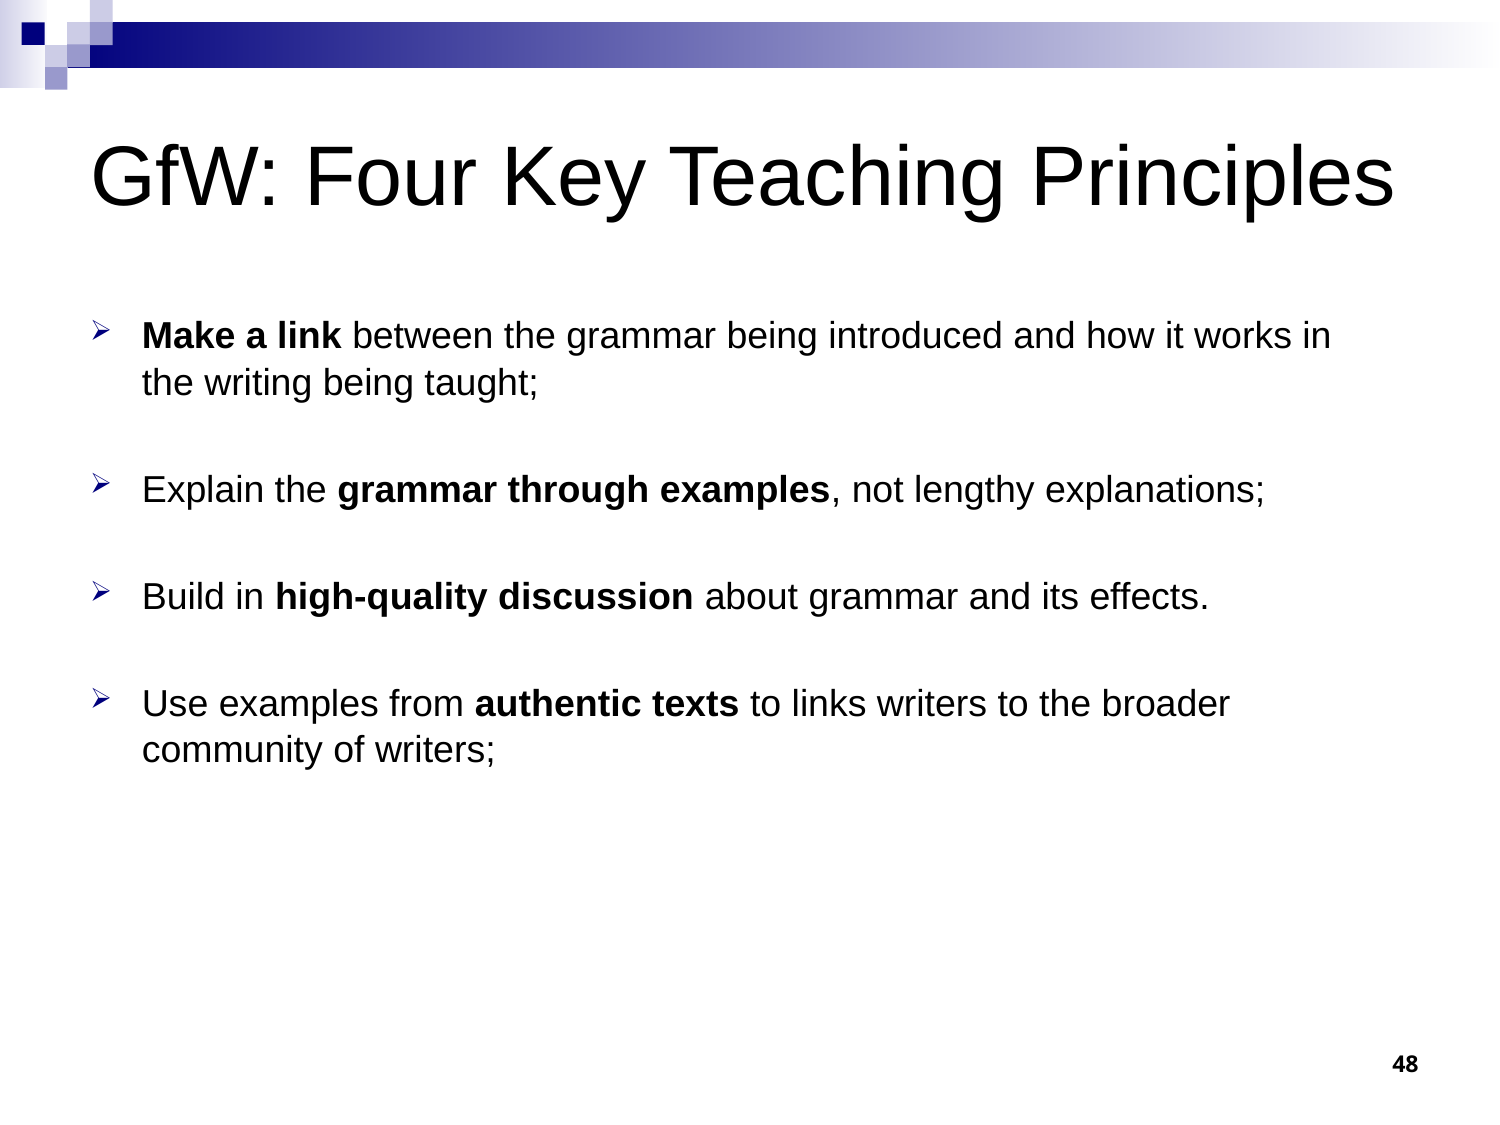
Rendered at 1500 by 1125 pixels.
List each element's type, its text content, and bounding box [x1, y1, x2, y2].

title GfW: Four Key Teaching Principles [74, 84, 1449, 259]
slide_number 48 [1304, 1009, 1435, 1089]
list Make a link between the grammar being introduced and how it works in the writing being taught; Explain the grammar through examples, not lengthy explanations; Build in high-quality discussion about grammar and its effects. Use examples from authentic texts to links writers to the broader community of writers; [74, 302, 1389, 1050]
